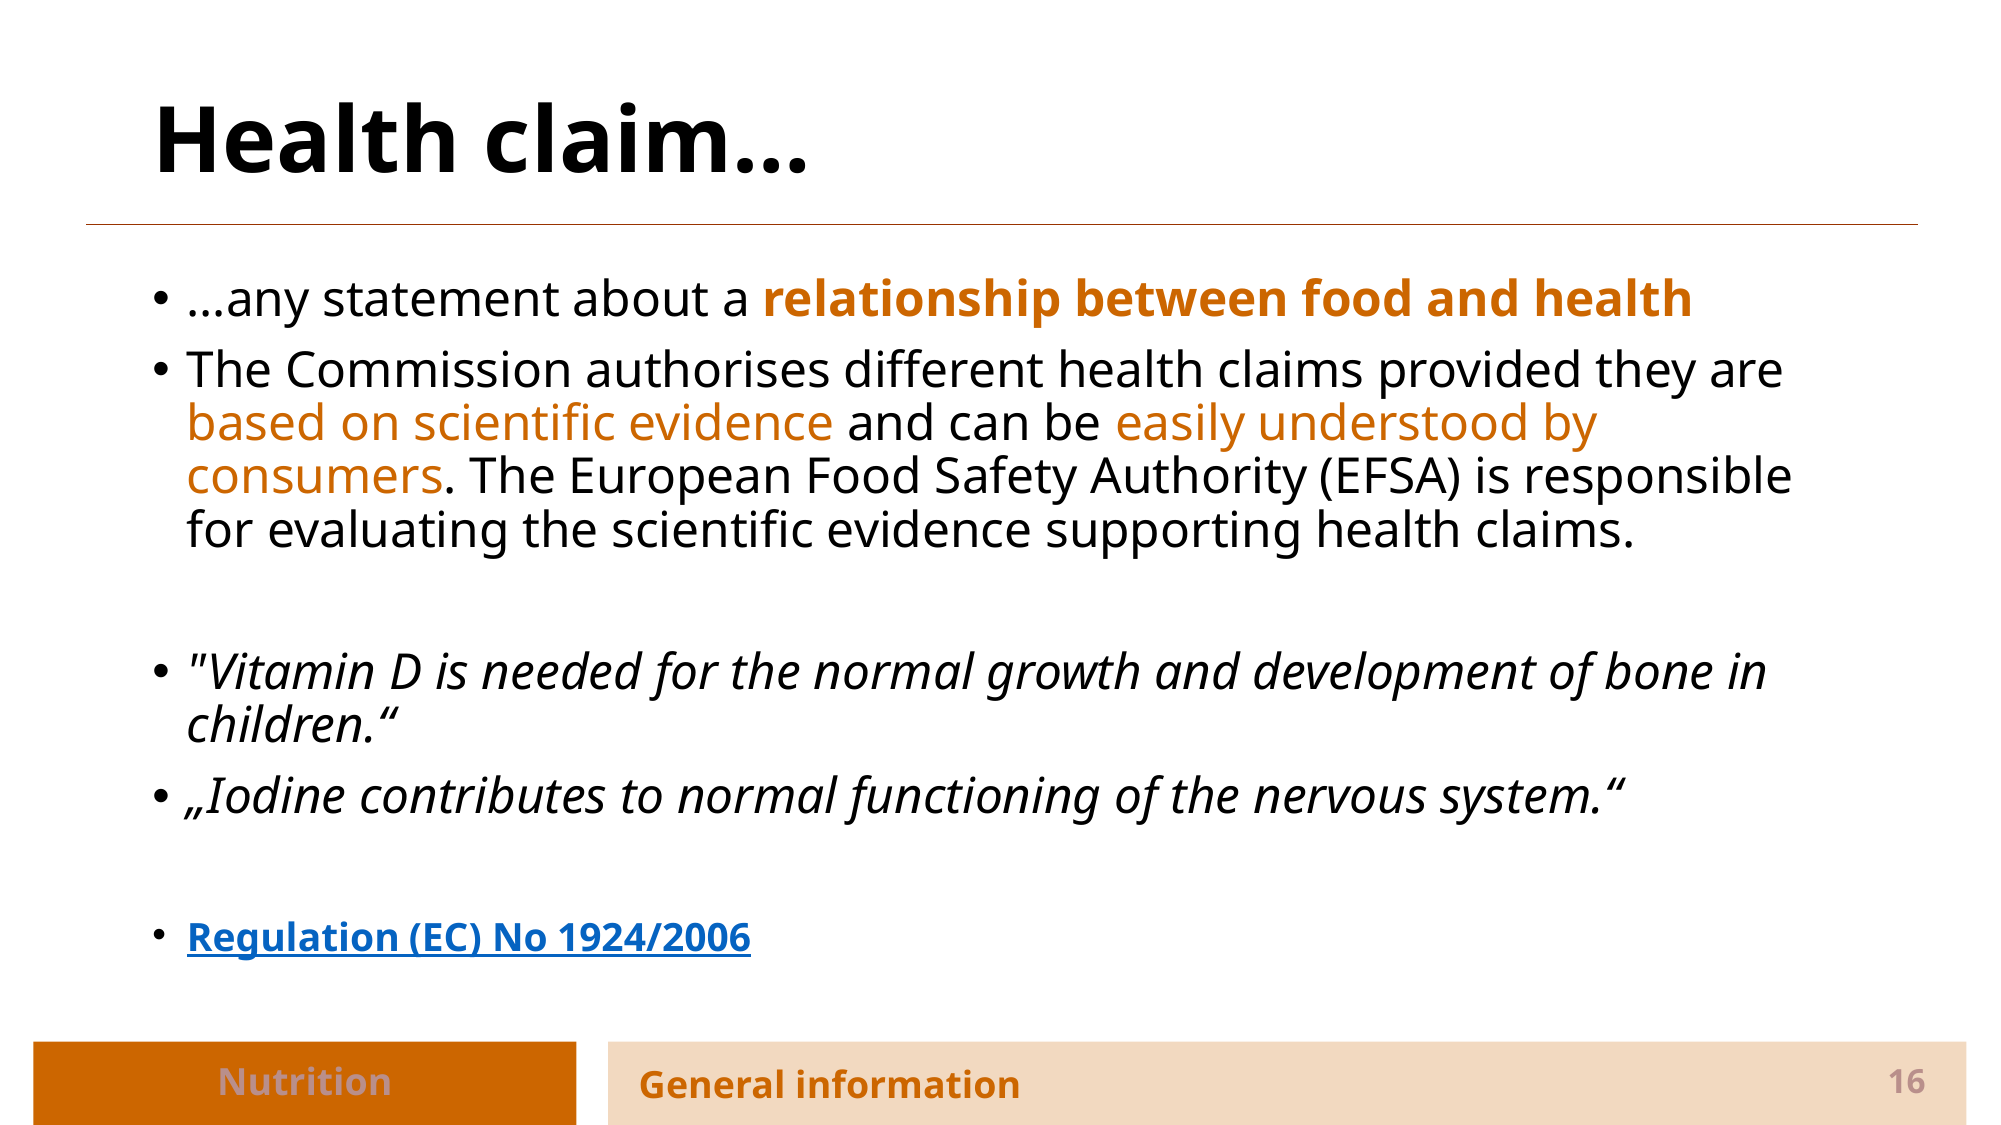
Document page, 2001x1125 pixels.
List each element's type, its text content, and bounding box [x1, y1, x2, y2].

footer Nutrition [150, 1053, 460, 1114]
title Health claim… [137, 59, 1863, 227]
list …any statement about a relationship between food and health The Commission authorises different health claims provided they are based on scientific evidence and can be easily understood by consumers. The European Food Safety Authority (EFSA) is responsible for evaluating the scientific evidence supporting health claims. "Vitamin D is needed for the normal growth and development of bone in children.“ „Iodine contributes to normal functioning of the nervous system.“ Regulation (EC) No 1924/2006 [137, 265, 1863, 985]
slide_number 16 [1490, 1053, 1941, 1114]
text_box General information [623, 1053, 1063, 1114]
